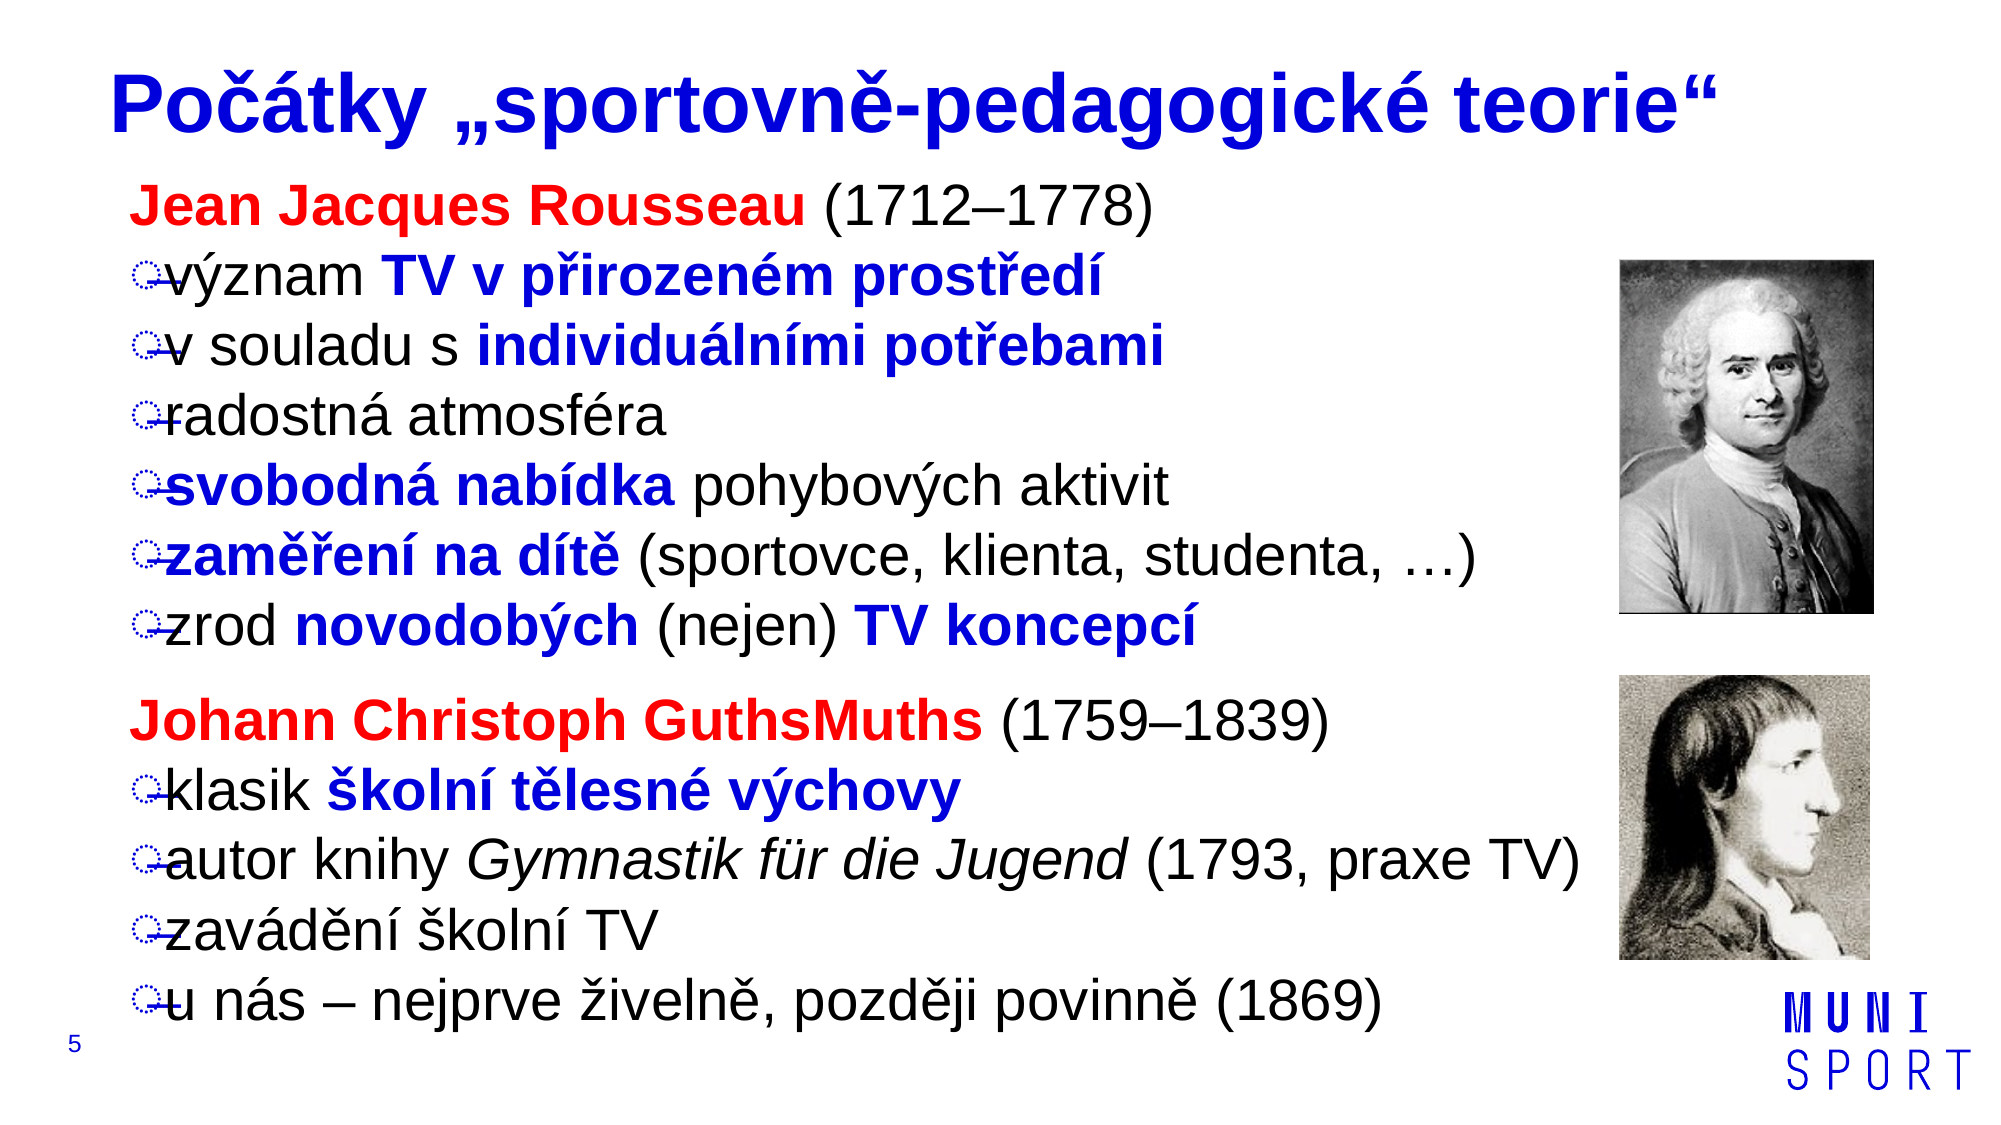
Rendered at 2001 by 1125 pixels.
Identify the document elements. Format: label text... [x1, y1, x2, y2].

title Počátky „sportovně-pedagogické teorie“ [109, 66, 1874, 141]
picture [1619, 675, 1870, 960]
picture [1619, 258, 1874, 614]
list Jean Jacques Rousseau (1712–1778) význam TV v přirozeném prostředí v souladu s individuálními potřebami radostná atmosféra svobodná nabídka pohybových aktivit zaměření na dítě (sportovce, klienta, studenta, …) zrod novodobých (nejen) TV koncepcí Johann Christoph GuthsMuths (1759–1839) klasik školní tělesné výchovy autor knihy Gymnastik für die Jugend (1793, praxe TV) zavádění školní TV u nás – nejprve živelně, později povinně (1869) [118, 166, 1883, 1022]
slide_number 5 [67, 1021, 110, 1063]
